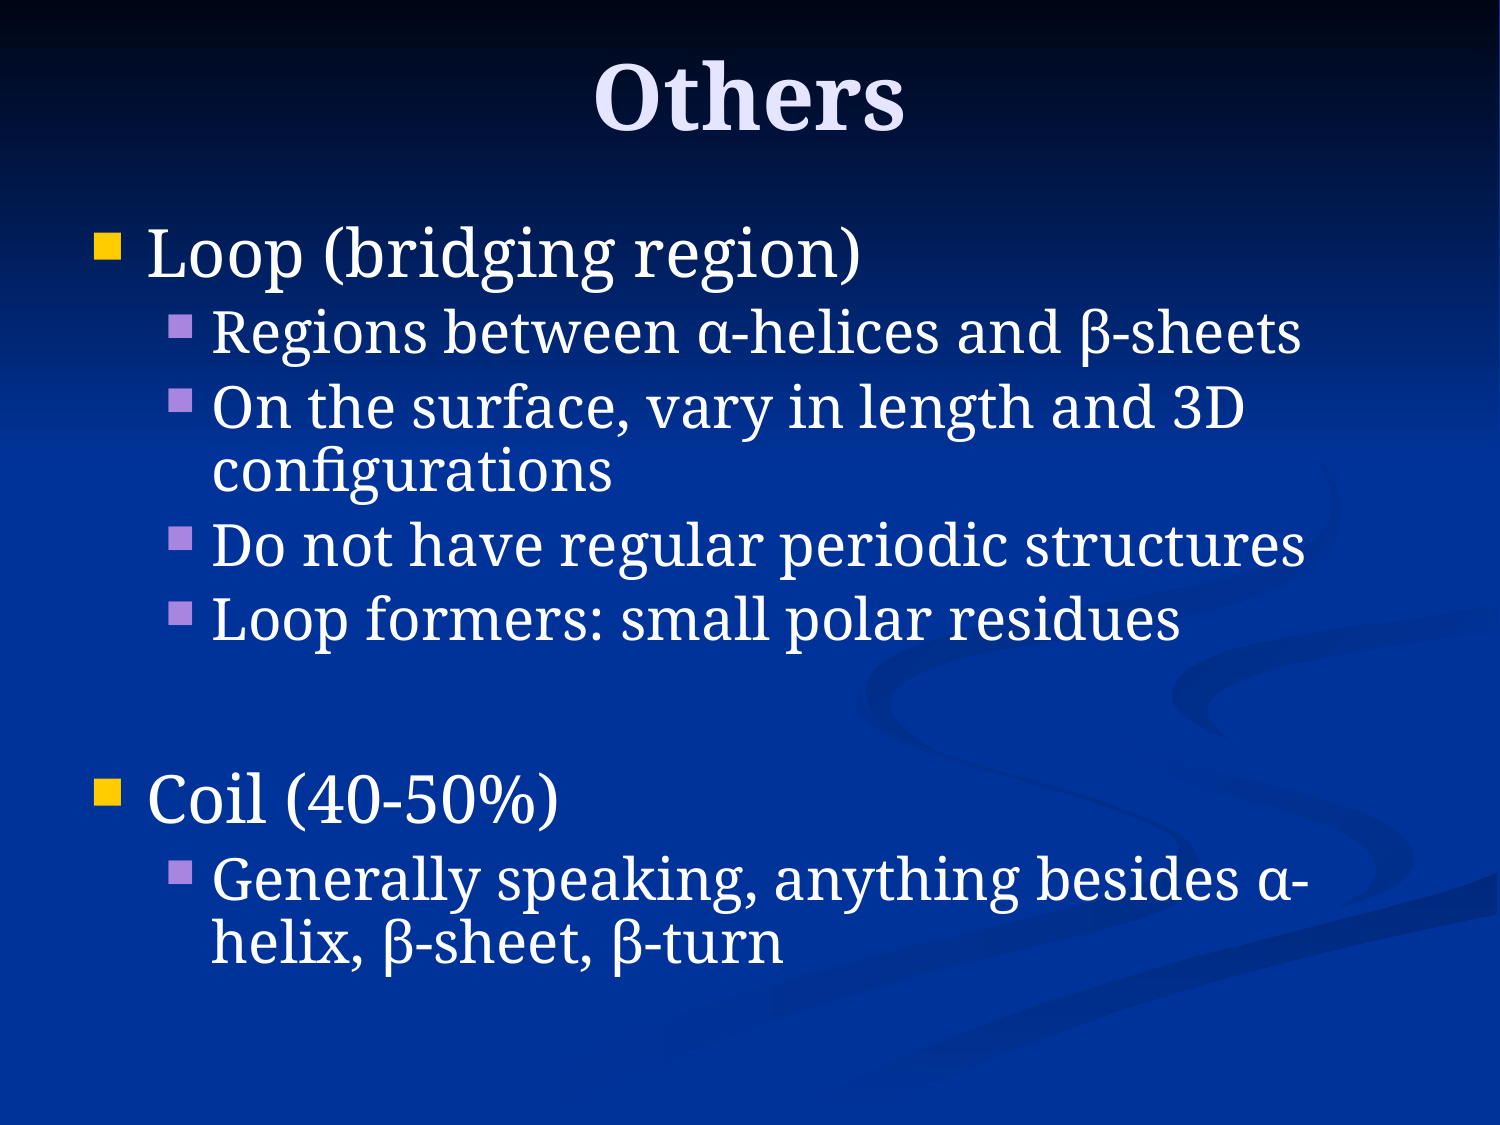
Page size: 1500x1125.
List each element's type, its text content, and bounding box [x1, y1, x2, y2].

title Others [74, 0, 1426, 188]
list Loop (bridging region) Regions between α-helices and β-sheets On the surface, vary in length and 3D configurations Do not have regular periodic structures Loop formers: small polar residues Coil (40-50%) Generally speaking, anything besides α-helix, β-sheet, β-turn [74, 212, 1426, 1026]
